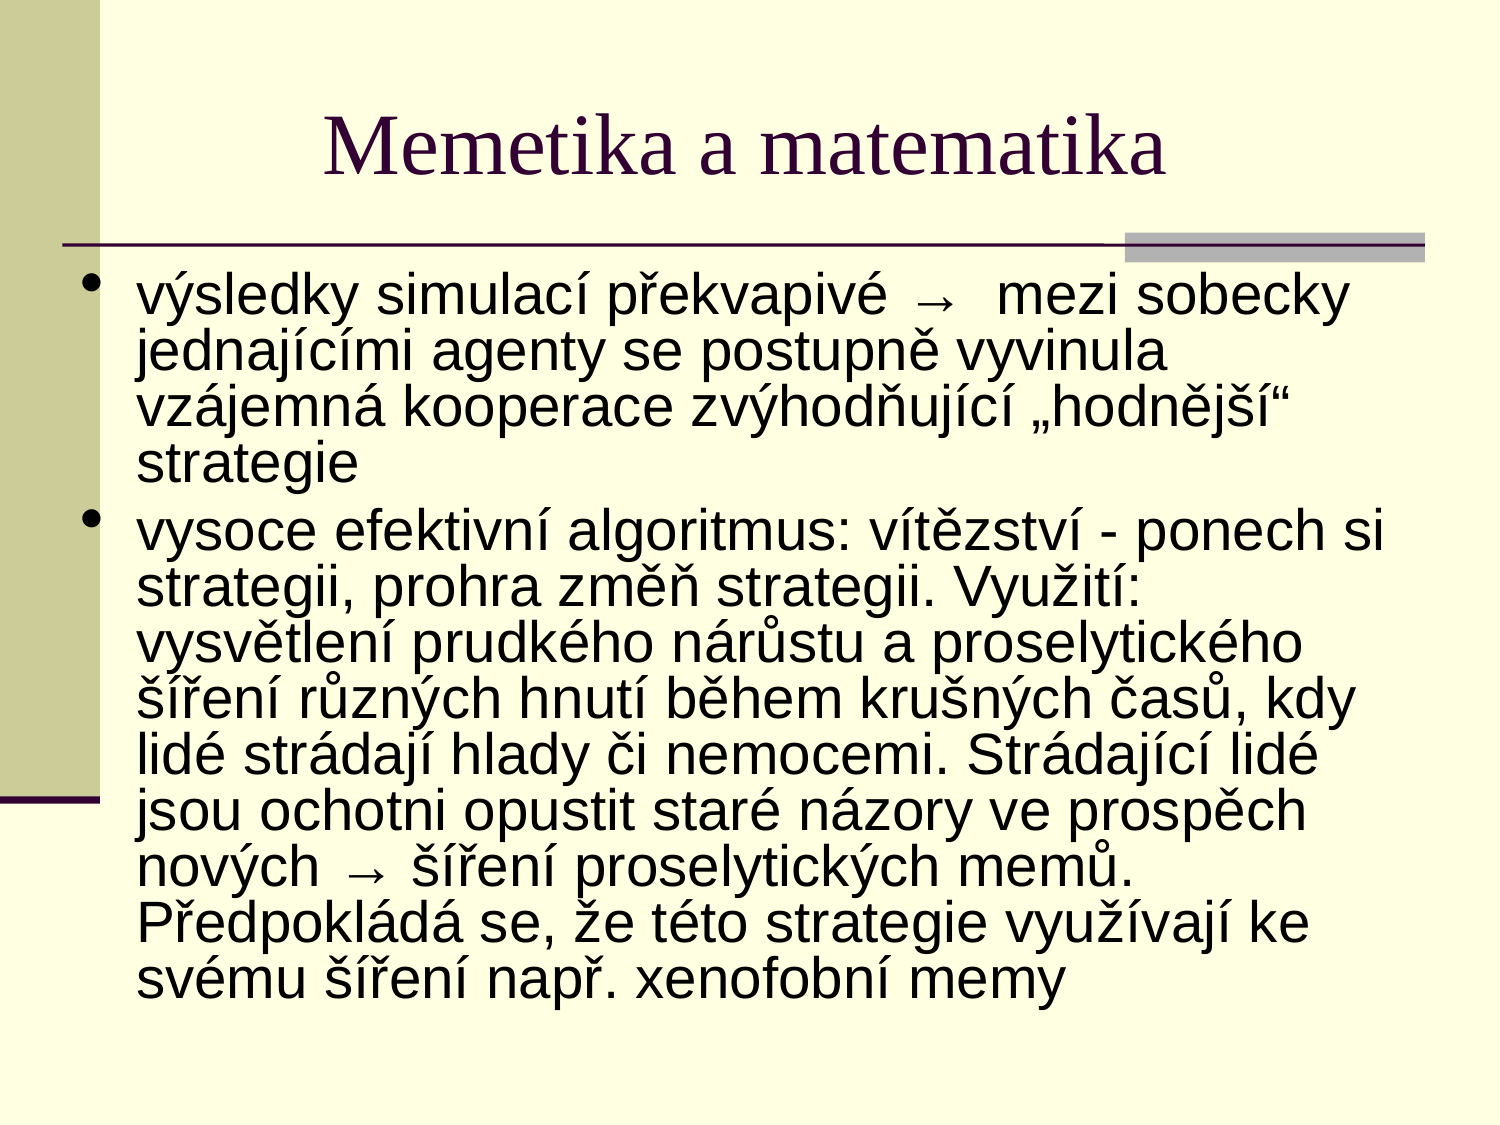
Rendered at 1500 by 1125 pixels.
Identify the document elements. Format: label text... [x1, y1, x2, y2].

list výsledky simulací překvapivé → mezi sobecky jednajícími agenty se postupně vyvinula vzájemná kooperace zvýhodňující „hodnější“ strategie vysoce efektivní algoritmus: vítězství - ponech si strategii, prohra změň strategii. Využití: vysvětlení prudkého nárůstu a proselytického šíření různých hnutí během krušných časů, kdy lidé strádají hlady či nemocemi. Strádající lidé jsou ochotni opustit staré názory ve prospěch nových → šíření proselytických memů. Předpokládá se, že této strategie využívají ke svému šíření např. xenofobní memy [64, 262, 1426, 1125]
title Memetika a matematika [64, 45, 1426, 234]
